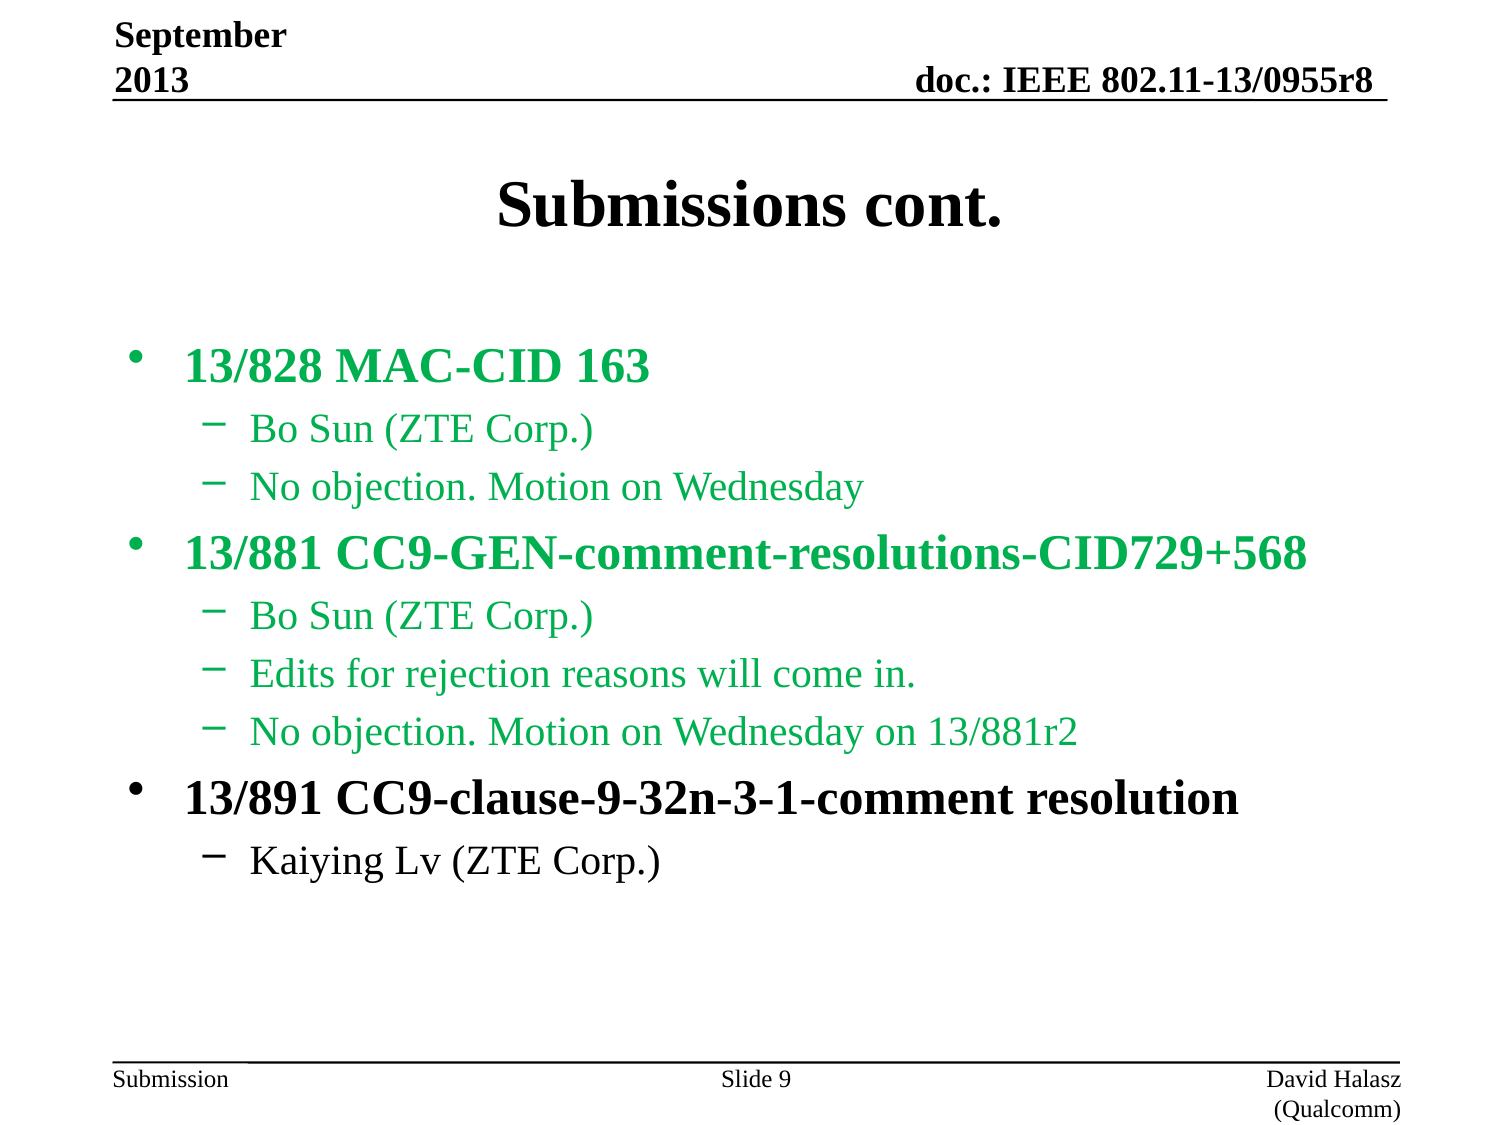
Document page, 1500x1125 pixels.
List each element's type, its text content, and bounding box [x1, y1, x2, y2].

slide_number Slide 9 [712, 1061, 800, 1093]
title Submissions cont. [112, 112, 1388, 288]
footer David Halasz (Qualcomm) [1264, 1061, 1402, 1093]
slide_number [114, 54, 333, 101]
list 13/828 MAC-CID 163 Bo Sun (ZTE Corp.) No objection. Motion on Wednesday 13/881 CC9-GEN-comment-resolutions-CID729+568 Bo Sun (ZTE Corp.) Edits for rejection reasons will come in. No objection. Motion on Wednesday on 13/881r2 13/891 CC9-clause-9-32n-3-1-comment resolution Kaiying Lv (ZTE Corp.) [112, 324, 1388, 1001]
